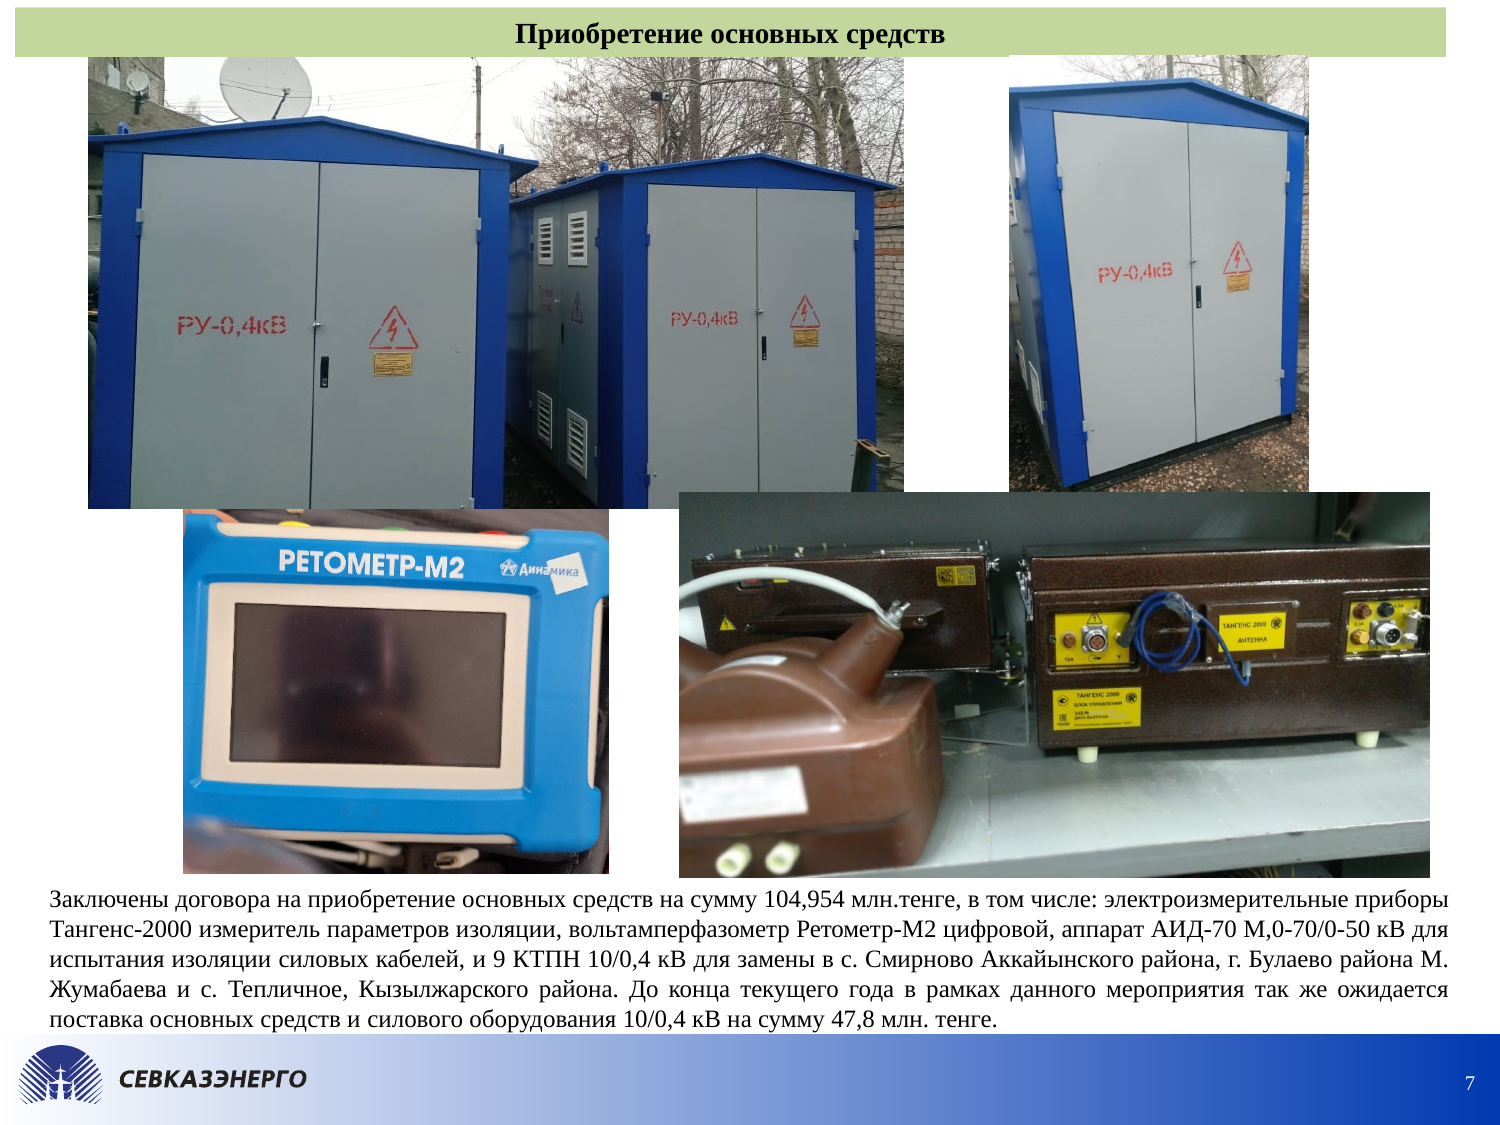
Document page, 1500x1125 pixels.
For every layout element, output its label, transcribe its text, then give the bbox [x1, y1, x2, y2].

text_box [0, 1027, 325, 1123]
text_box 7 [1449, 1062, 1500, 1103]
text_box Заключены договора на приобретение основных средств на сумму 104,954 млн.тенге, в том числе: электроизмерительные приборы Тангенс-2000 измеритель параметров изоляции, вольтамперфазометр Ретометр-М2 цифровой, аппарат АИД-70 М,0-70/0-50 кВ для испытания изоляции силовых кабелей, и 9 КТПН 10/0,4 кВ для замены в с. Смирново Аккайынского района, г. Булаево района М. Жумабаева и с. Тепличное, Кызылжарского района. До конца текущего года в рамках данного мероприятия так же ожидается поставка основных средств и силового оборудования 10/0,4 кВ на сумму 47,8 млн. тенге. [34, 875, 1466, 1040]
text_box [331, 1034, 1500, 1125]
text_box Приобретение основных средств [15, 7, 1446, 58]
picture [88, 55, 1430, 878]
